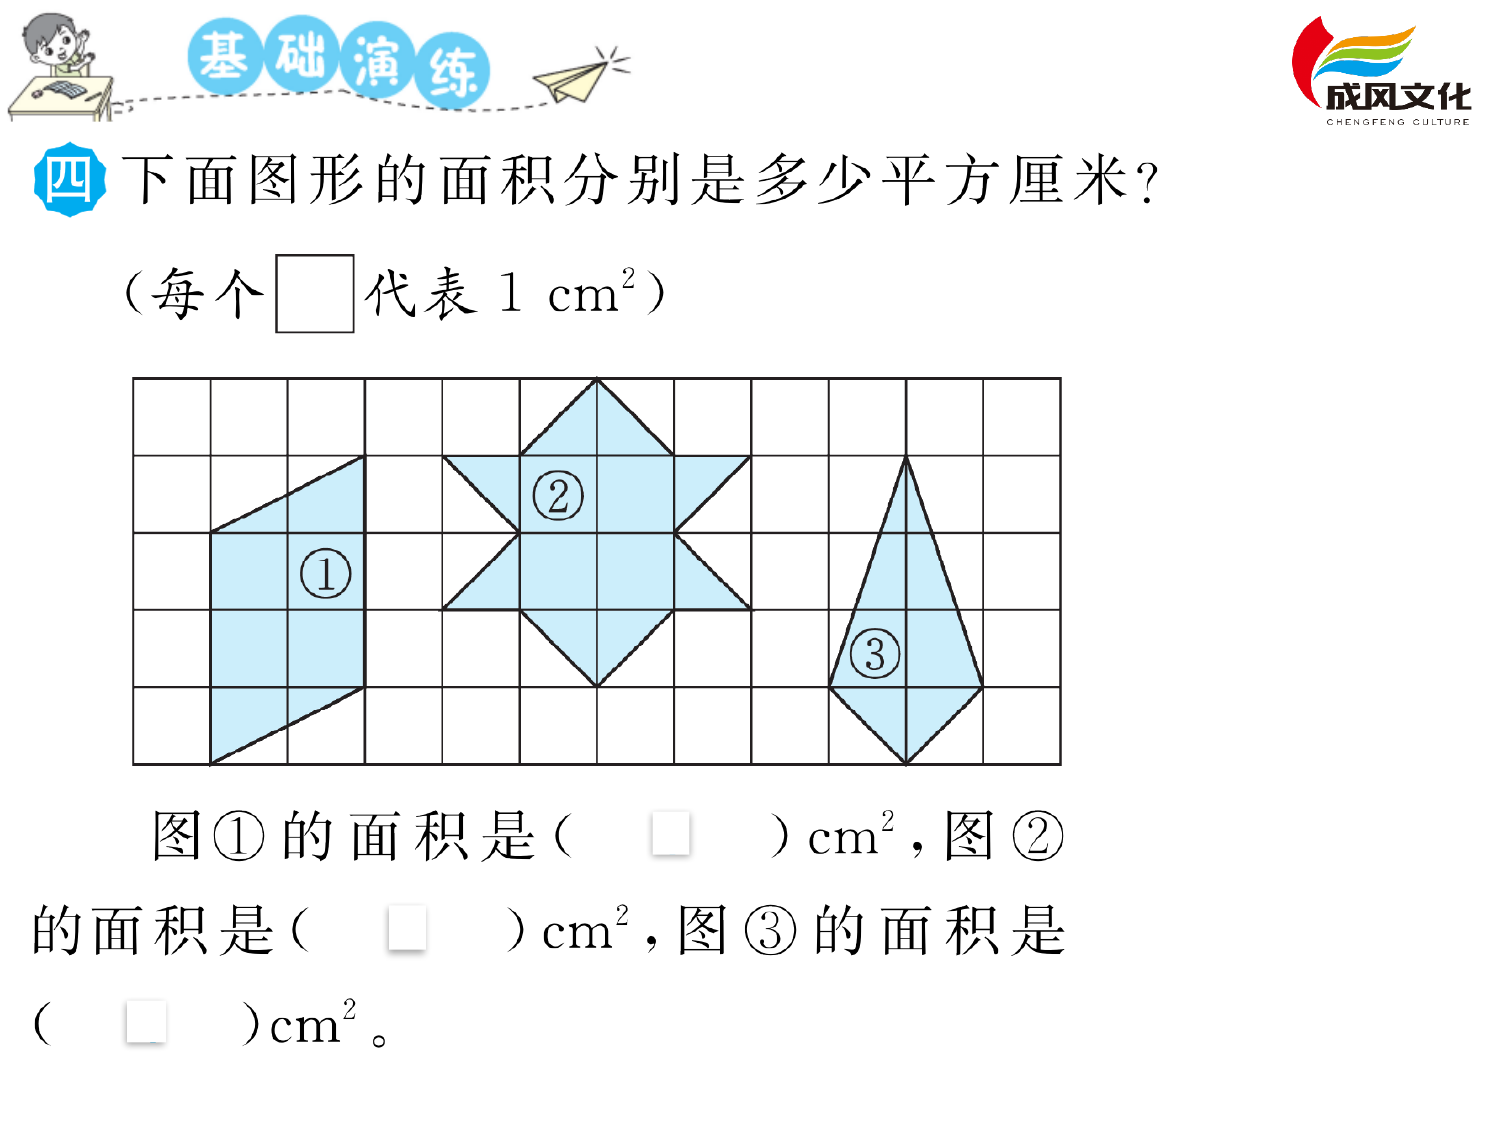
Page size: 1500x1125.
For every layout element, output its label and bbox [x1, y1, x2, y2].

picture [2, 4, 1179, 1071]
picture [1281, 0, 1489, 136]
